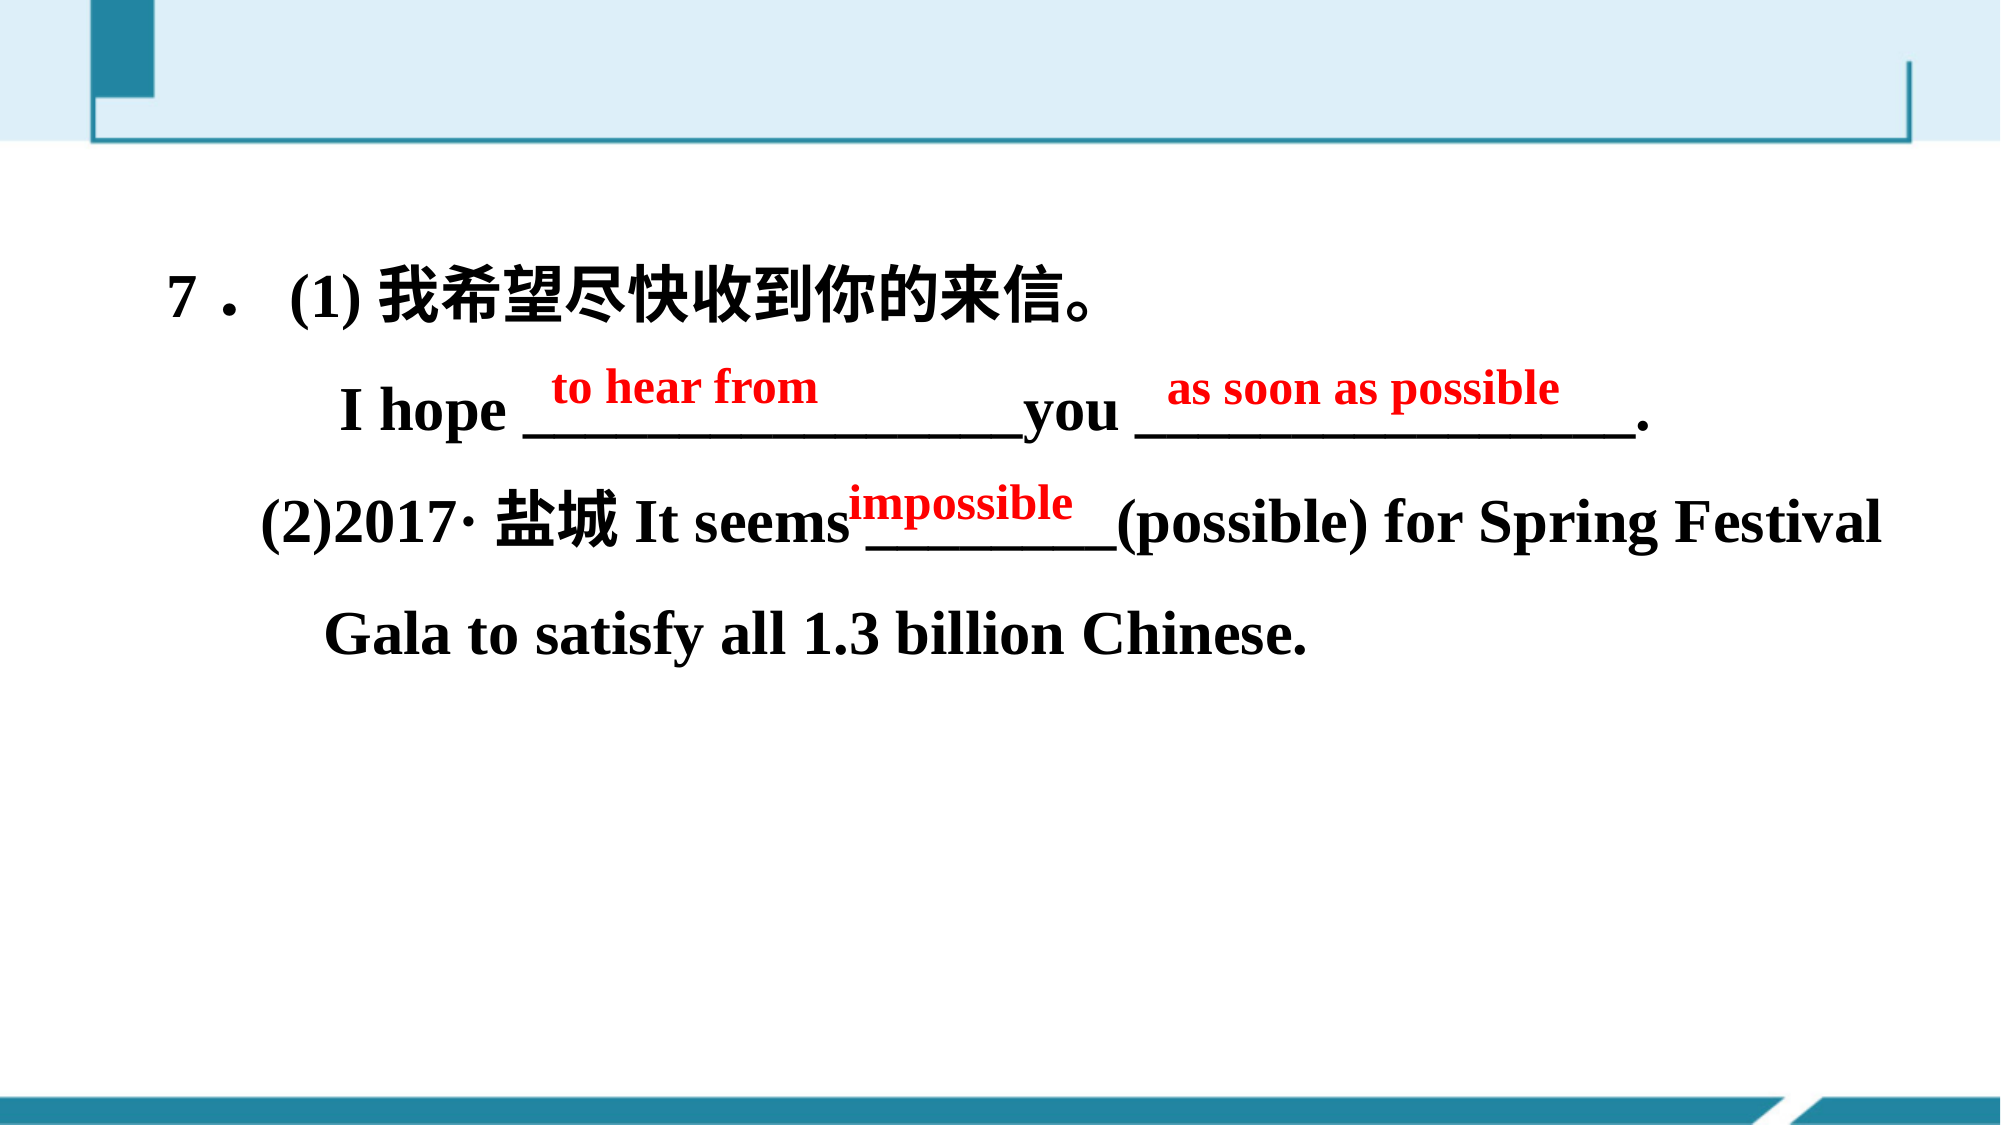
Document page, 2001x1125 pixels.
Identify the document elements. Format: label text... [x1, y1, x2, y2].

text_box impossible [833, 461, 1089, 537]
text_box to hear from [536, 345, 834, 421]
text_box as soon as possible [1152, 347, 1576, 423]
picture [0, 0, 2001, 1125]
text_box 7．(1)我希望尽快收到你的来信。 I hope ________________you ________________. (2)2017·盐城It seems ________(possible) for Spring Festival Gala to satisfy all 1.3 billion Chinese. [151, 210, 1927, 675]
